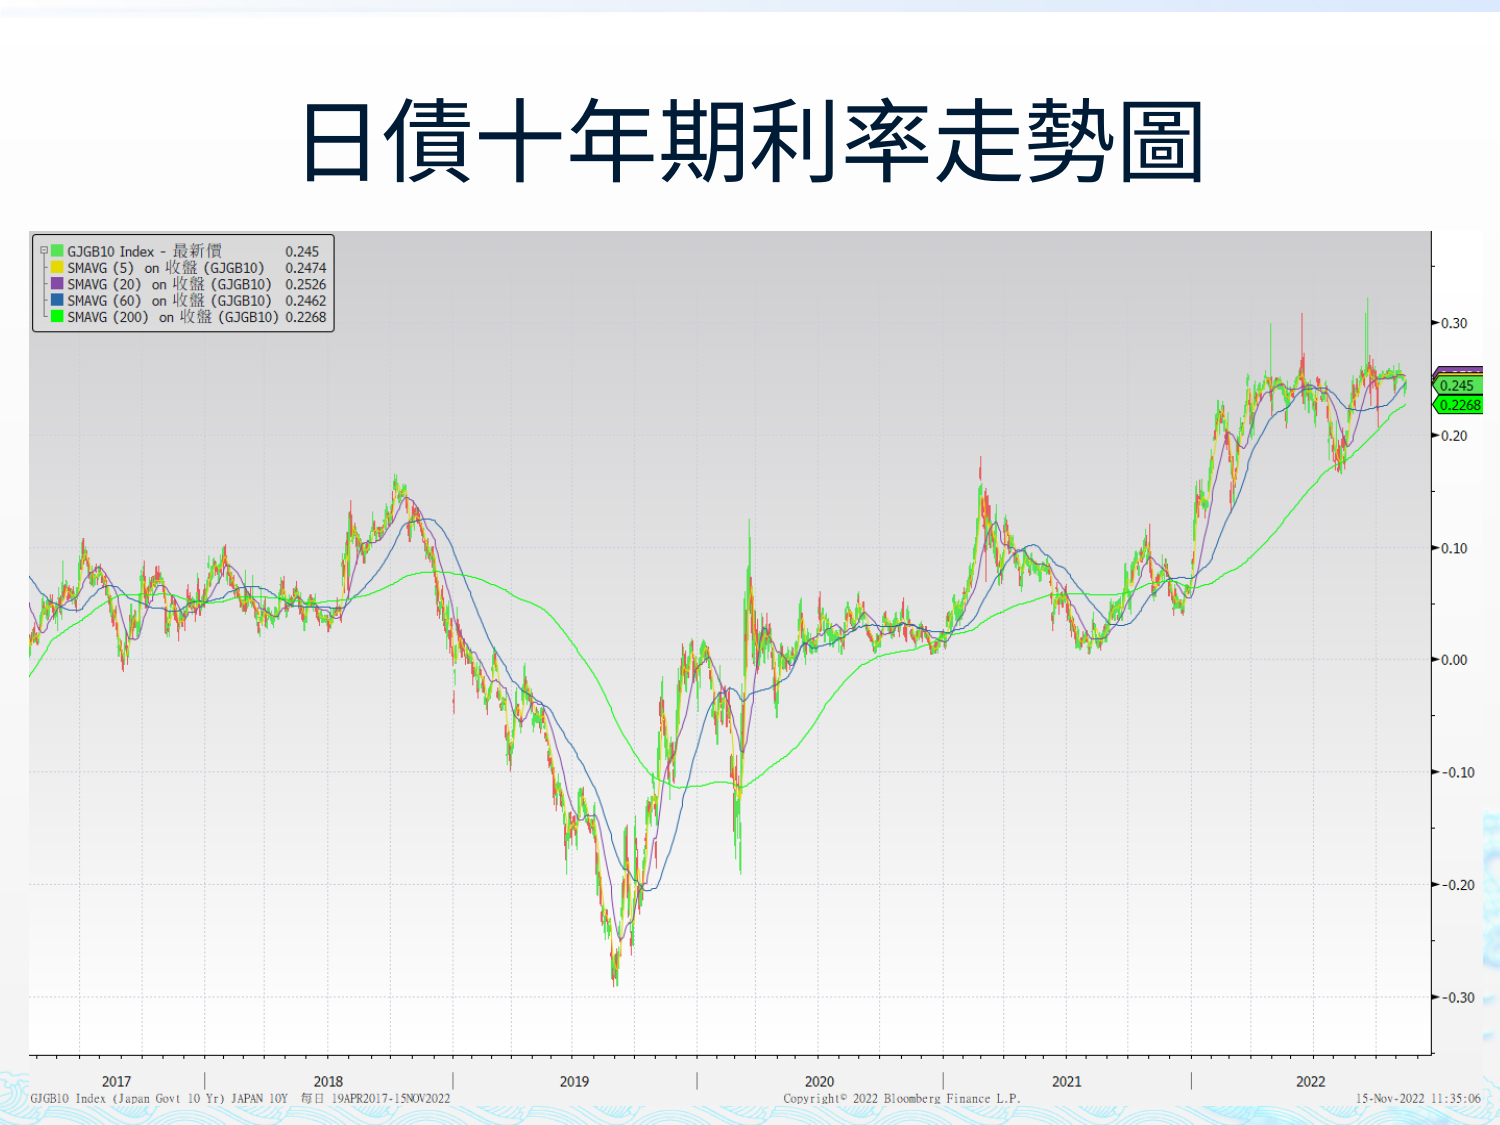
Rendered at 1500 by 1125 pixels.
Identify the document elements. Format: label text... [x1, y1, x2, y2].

title 日債十年期利率走勢圖 [75, 45, 1425, 231]
picture [28, 231, 1483, 1107]
